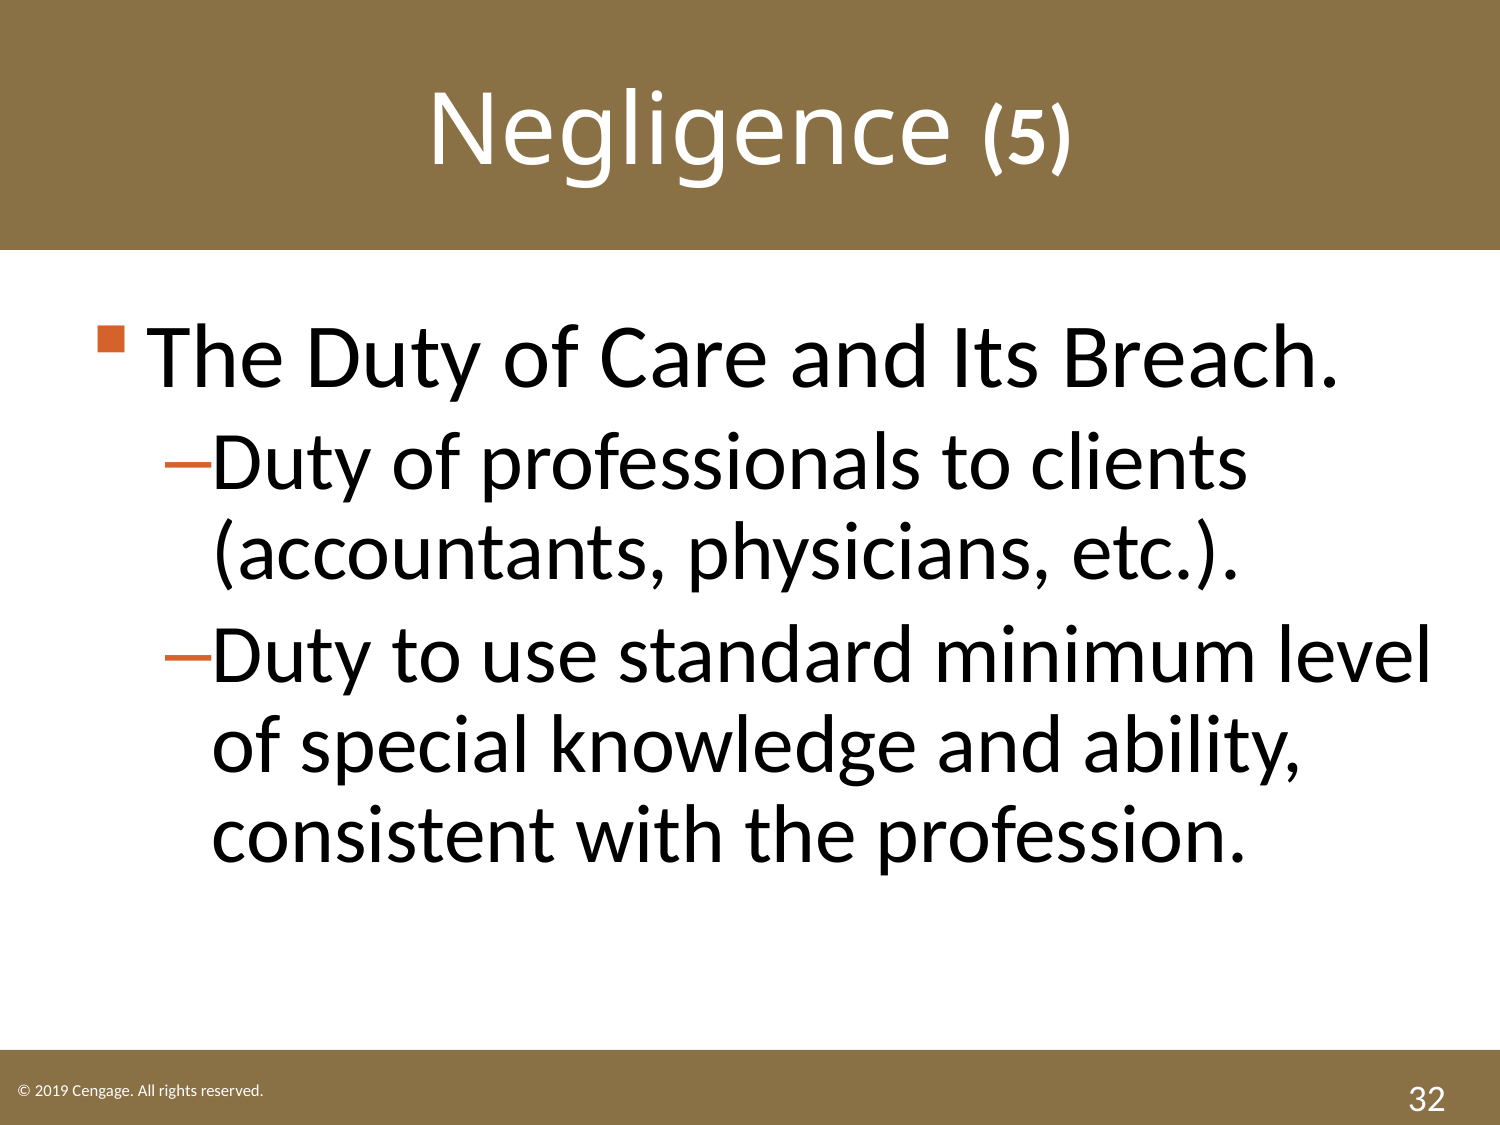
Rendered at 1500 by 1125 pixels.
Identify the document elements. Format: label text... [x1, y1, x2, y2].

list The Duty of Care and Its Breach. Duty of professionals to clients (accountants, physicians, etc.). Duty to use standard minimum level of special knowledge and ability, consistent with the profession. [75, 287, 1463, 1031]
title Negligence (5) [0, 0, 1500, 251]
slide_number 32 [1110, 1074, 1461, 1119]
